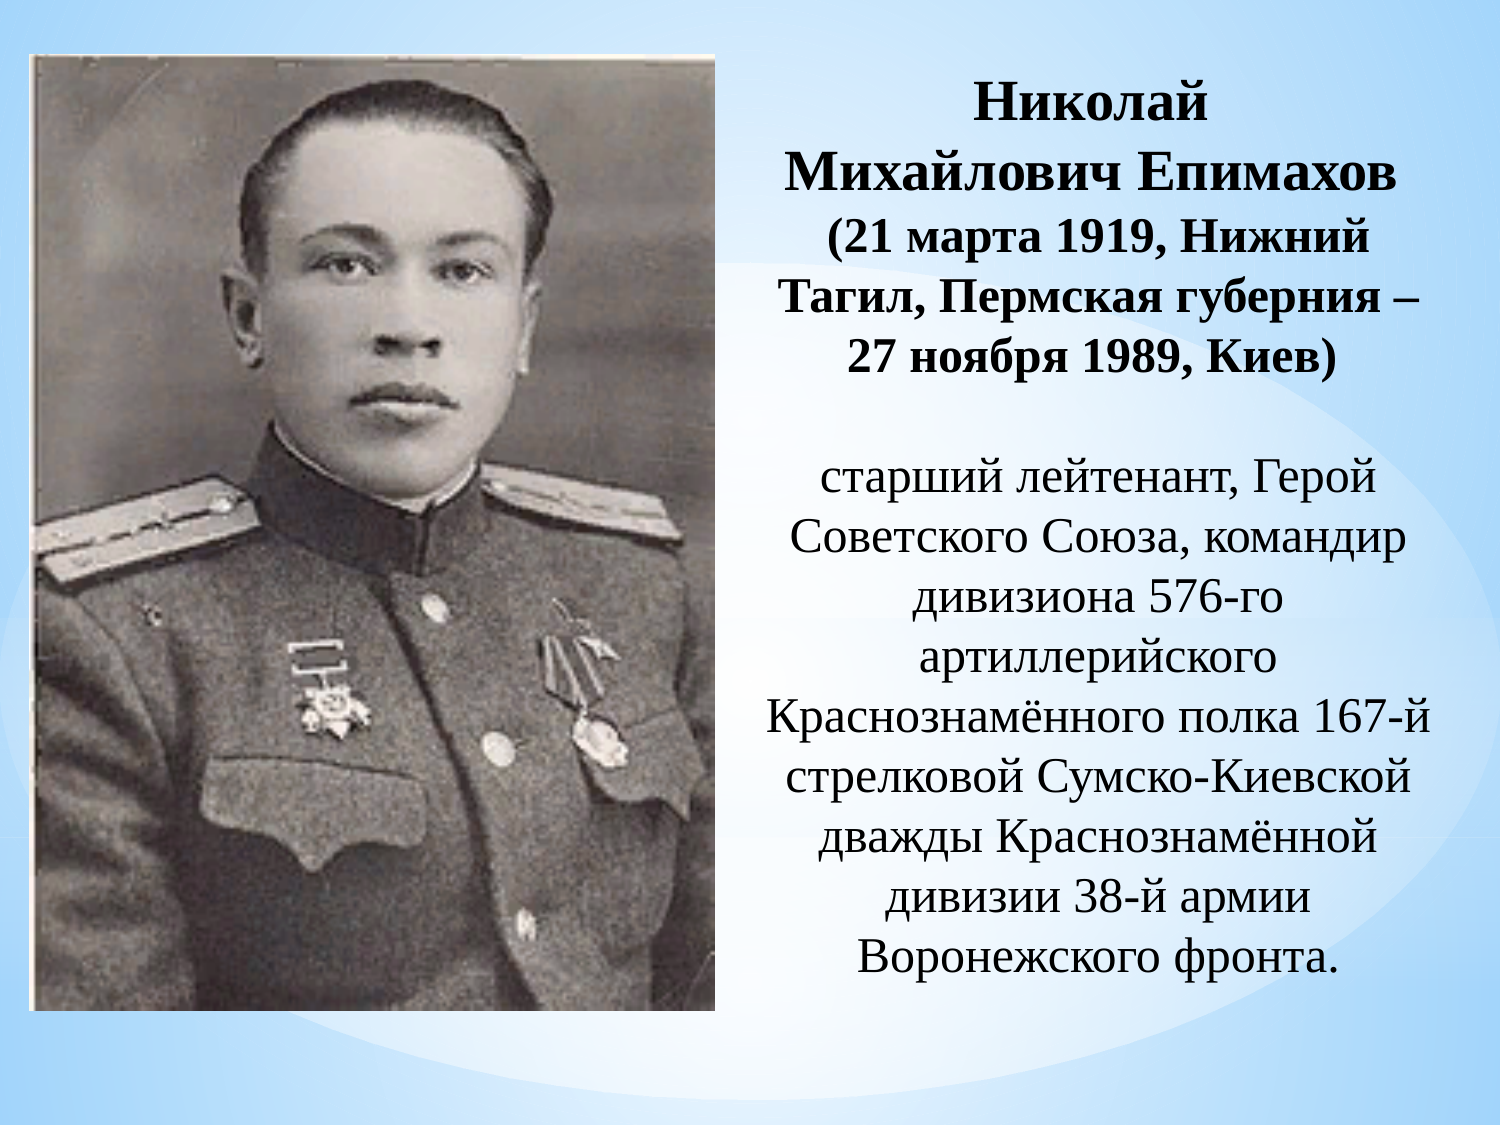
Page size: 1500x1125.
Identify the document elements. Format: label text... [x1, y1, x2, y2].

title Николай Михайлович Епимахов (21 марта 1919, Нижний Тагил, Пермская губерния – 27 ноября 1989, Киев) старший лейтенант, Герой Советского Союза, командир дивизиона 576-го артиллерийского Краснознамённого полка 167-й стрелковой Сумско-Киевской дважды Краснознамённой дивизии 38-й армии Воронежского фронта. [738, 54, 1459, 1071]
picture [29, 54, 715, 1011]
